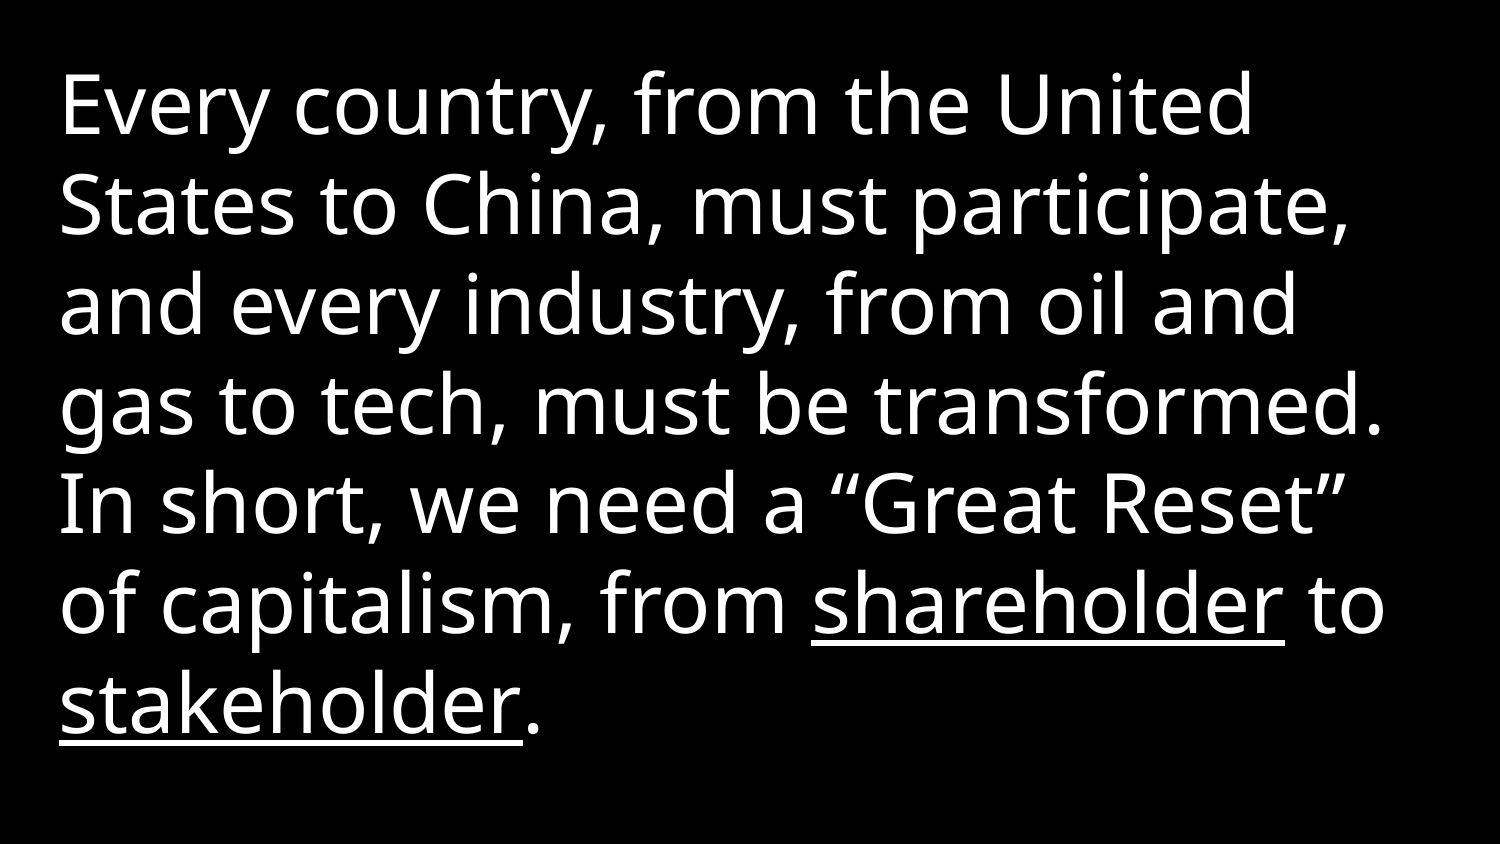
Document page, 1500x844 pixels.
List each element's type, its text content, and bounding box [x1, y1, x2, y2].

list Every country, from the United States to China, must participate, and every industry, from oil and gas to tech, must be transformed. In short, we need a “Great Reset” of capitalism, from shareholder to stakeholder. [50, 46, 1425, 810]
